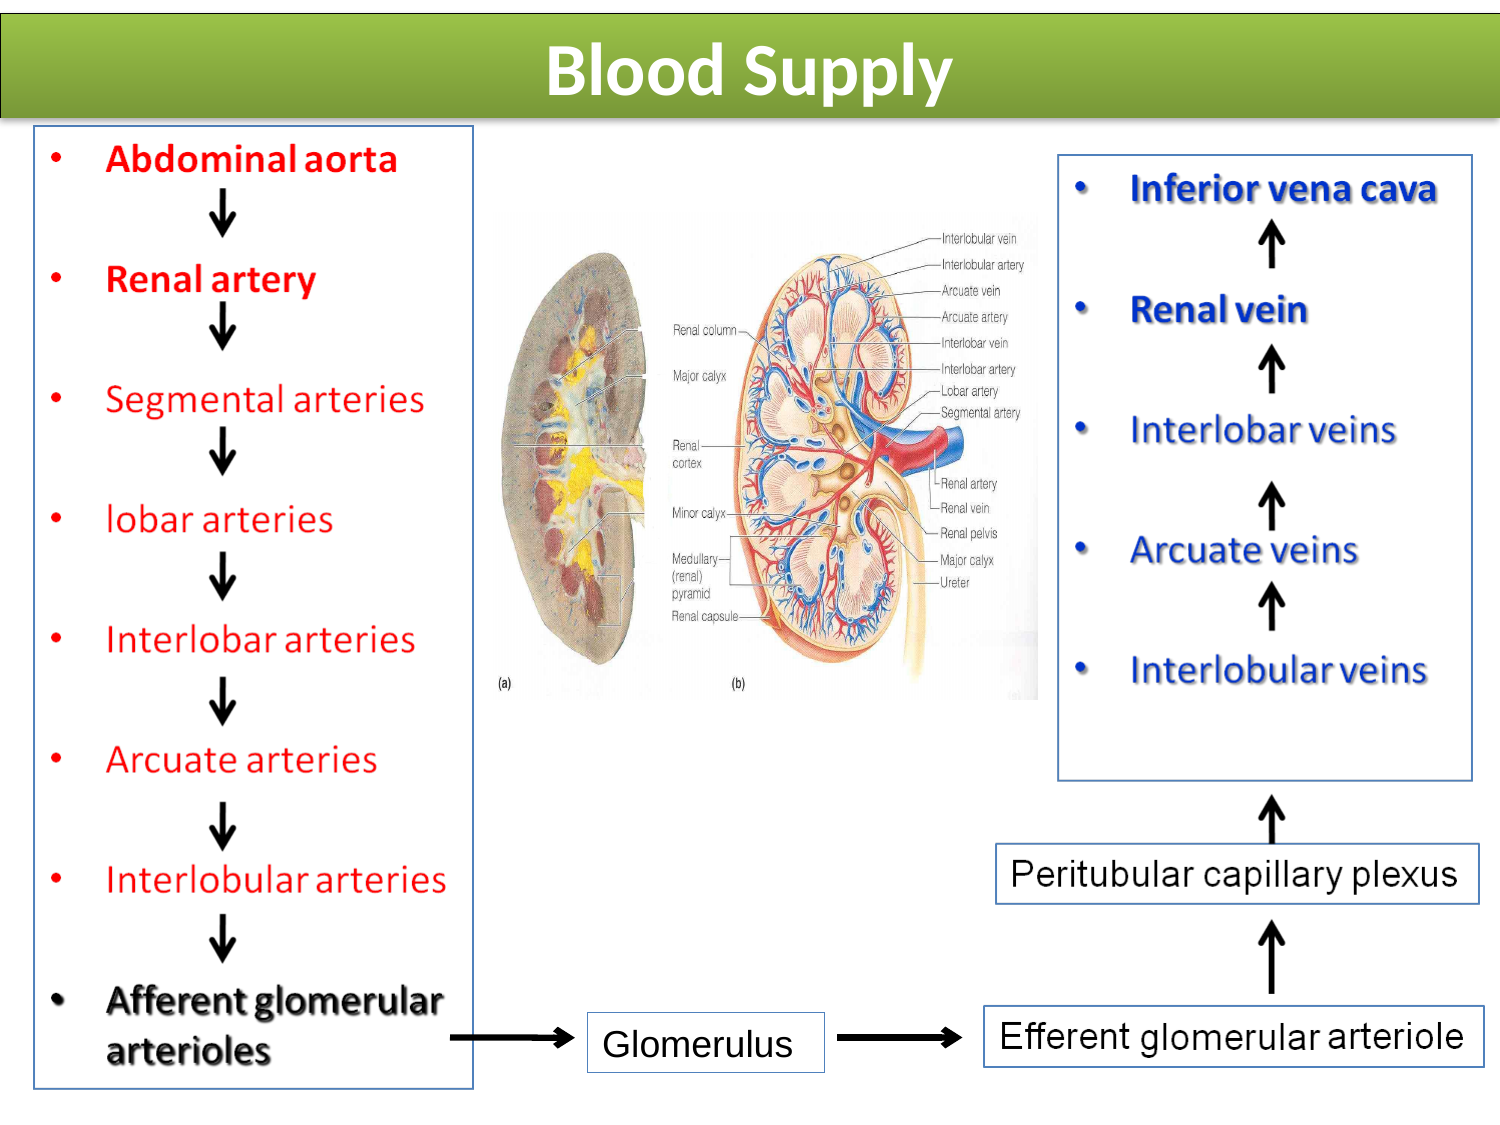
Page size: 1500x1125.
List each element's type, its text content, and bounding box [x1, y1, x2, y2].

picture [24, 120, 476, 1125]
text_box Glomerulus [587, 1012, 825, 1073]
picture [975, 149, 1488, 1070]
text_box Blood Supply [0, 13, 1500, 118]
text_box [492, 212, 1038, 701]
